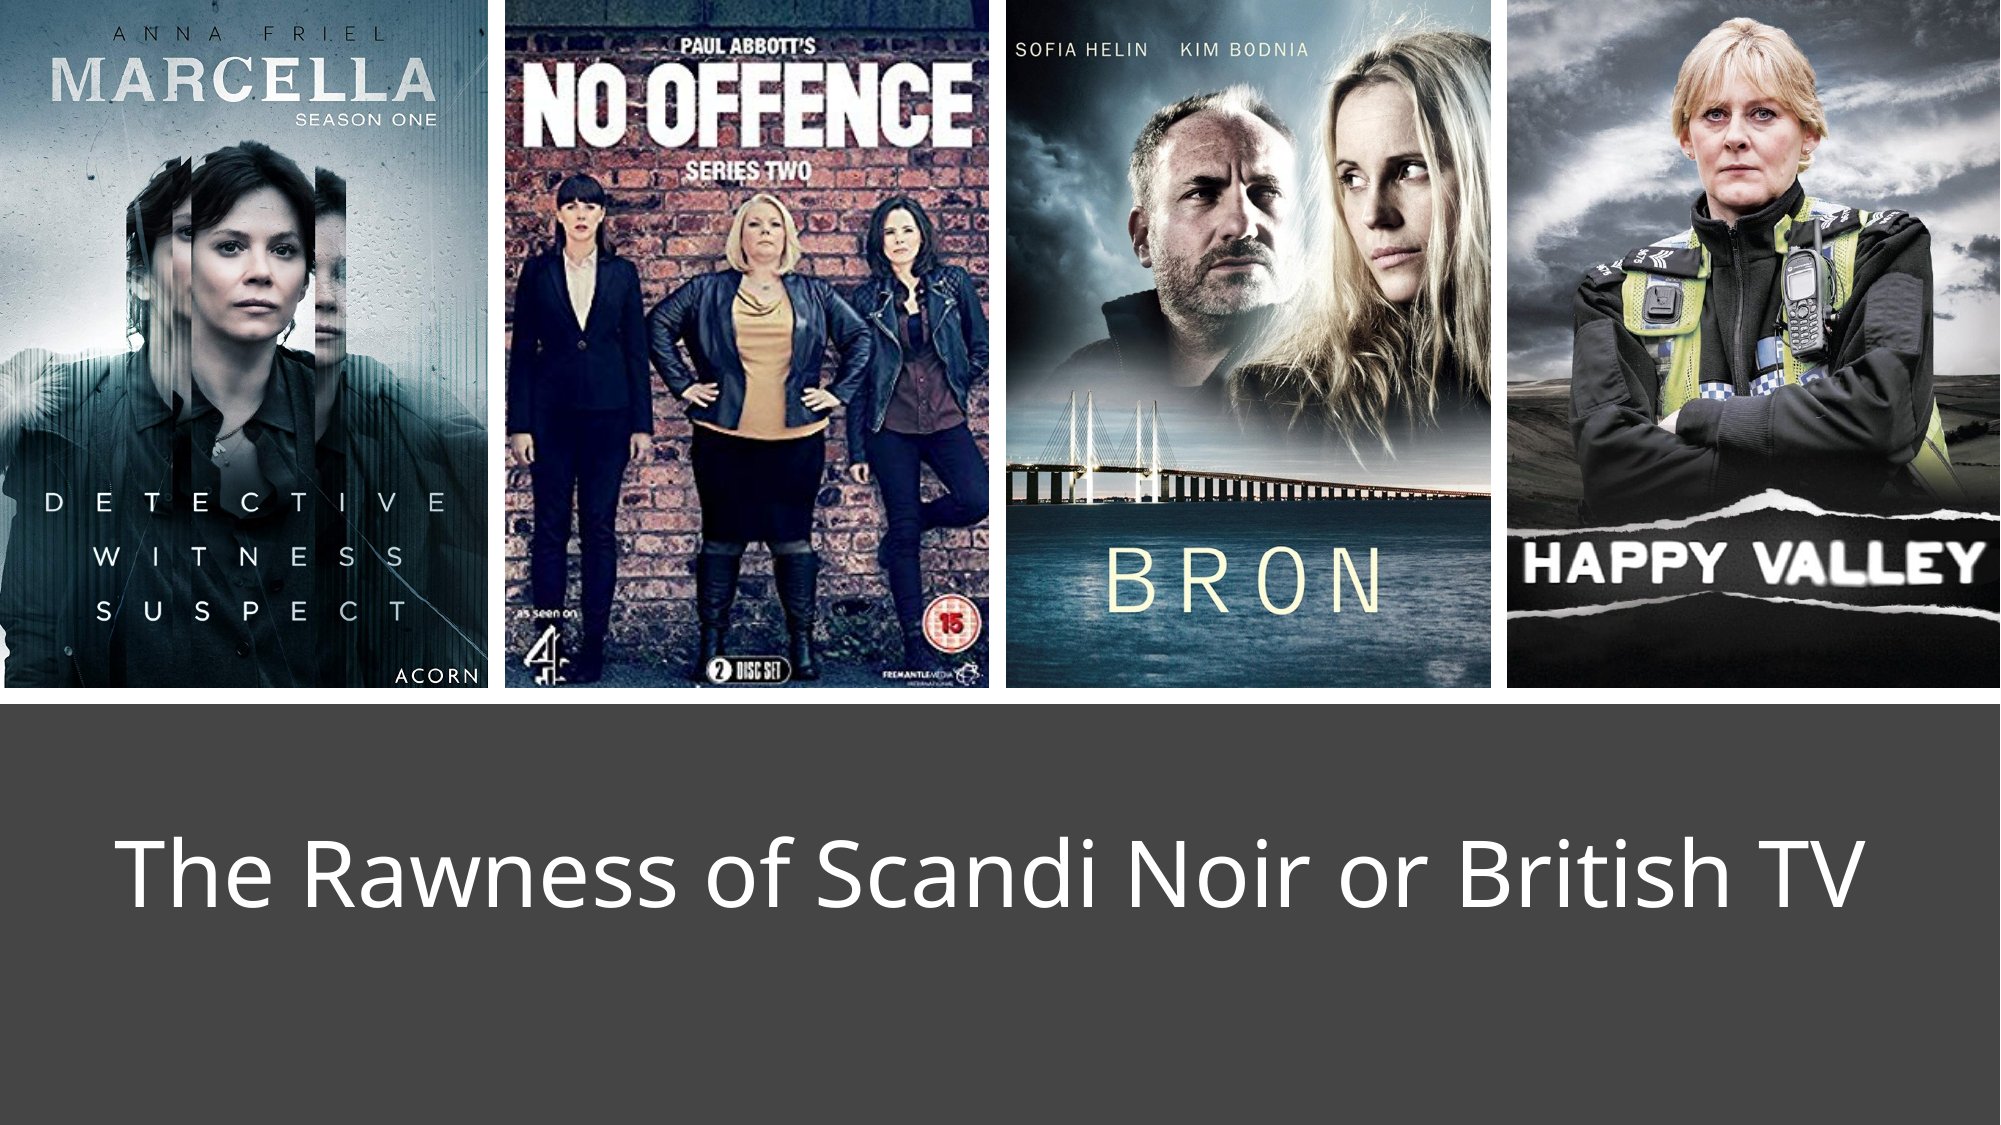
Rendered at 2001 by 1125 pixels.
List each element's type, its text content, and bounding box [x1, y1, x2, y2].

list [1004, 0, 1498, 695]
picture [1506, 0, 2000, 695]
picture [0, 0, 494, 695]
picture [502, 0, 996, 695]
title The Rawness of Scandi Noir or British TV [99, 719, 1892, 936]
